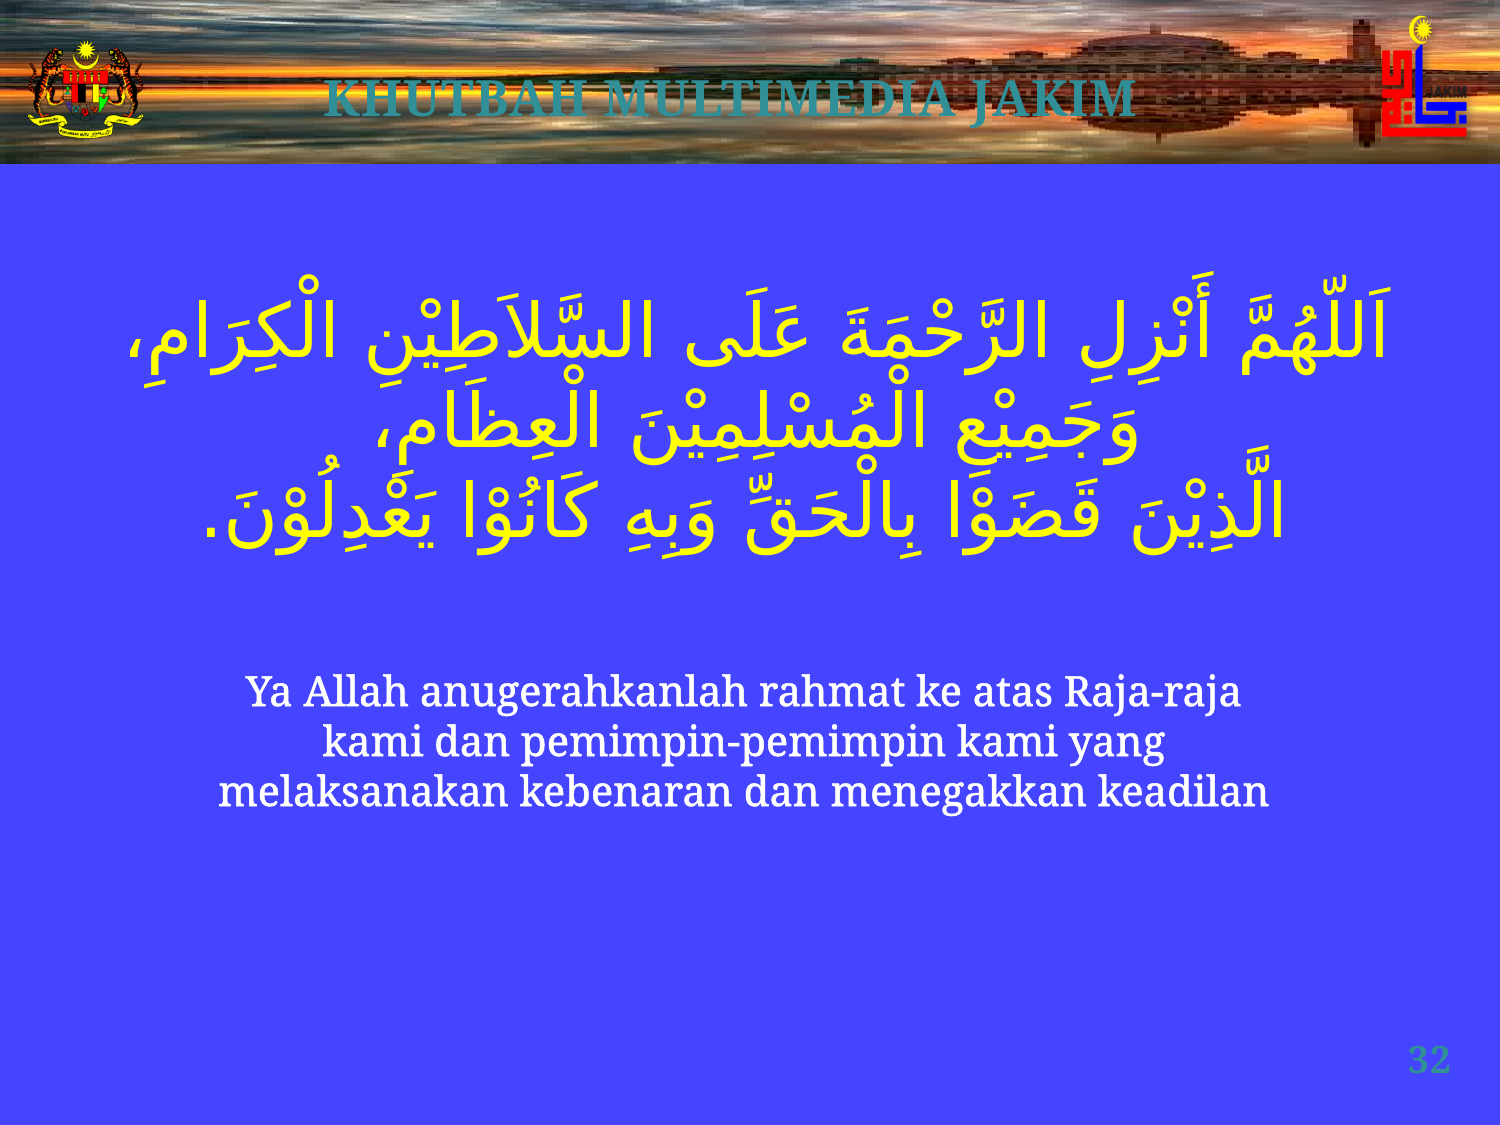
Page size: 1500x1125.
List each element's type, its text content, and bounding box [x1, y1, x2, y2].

text_box اَللّهُمَّ أَنْزِلِ الرَّحْمَةَ عَلَى السَّلاَطِيْنِ الْكِرَامِ، وَجَمِيْعِ الْمُسْلِمِيْنَ الْعِظَامِ، الَّذِيْنَ قَضَوْا بِالْحَقِّ وَبِهِ كَانُوْا يَعْدِلُوْنَ. [35, 274, 1454, 560]
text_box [0, 0, 1500, 165]
text_box Ya Allah anugerahkanlah rahmat ke atas Raja-raja kami dan pemimpin-pemimpin kami yang melaksanakan kebenaran dan menegakkan keadilan [194, 656, 1294, 822]
slide_number 32 [1341, 1035, 1466, 1095]
